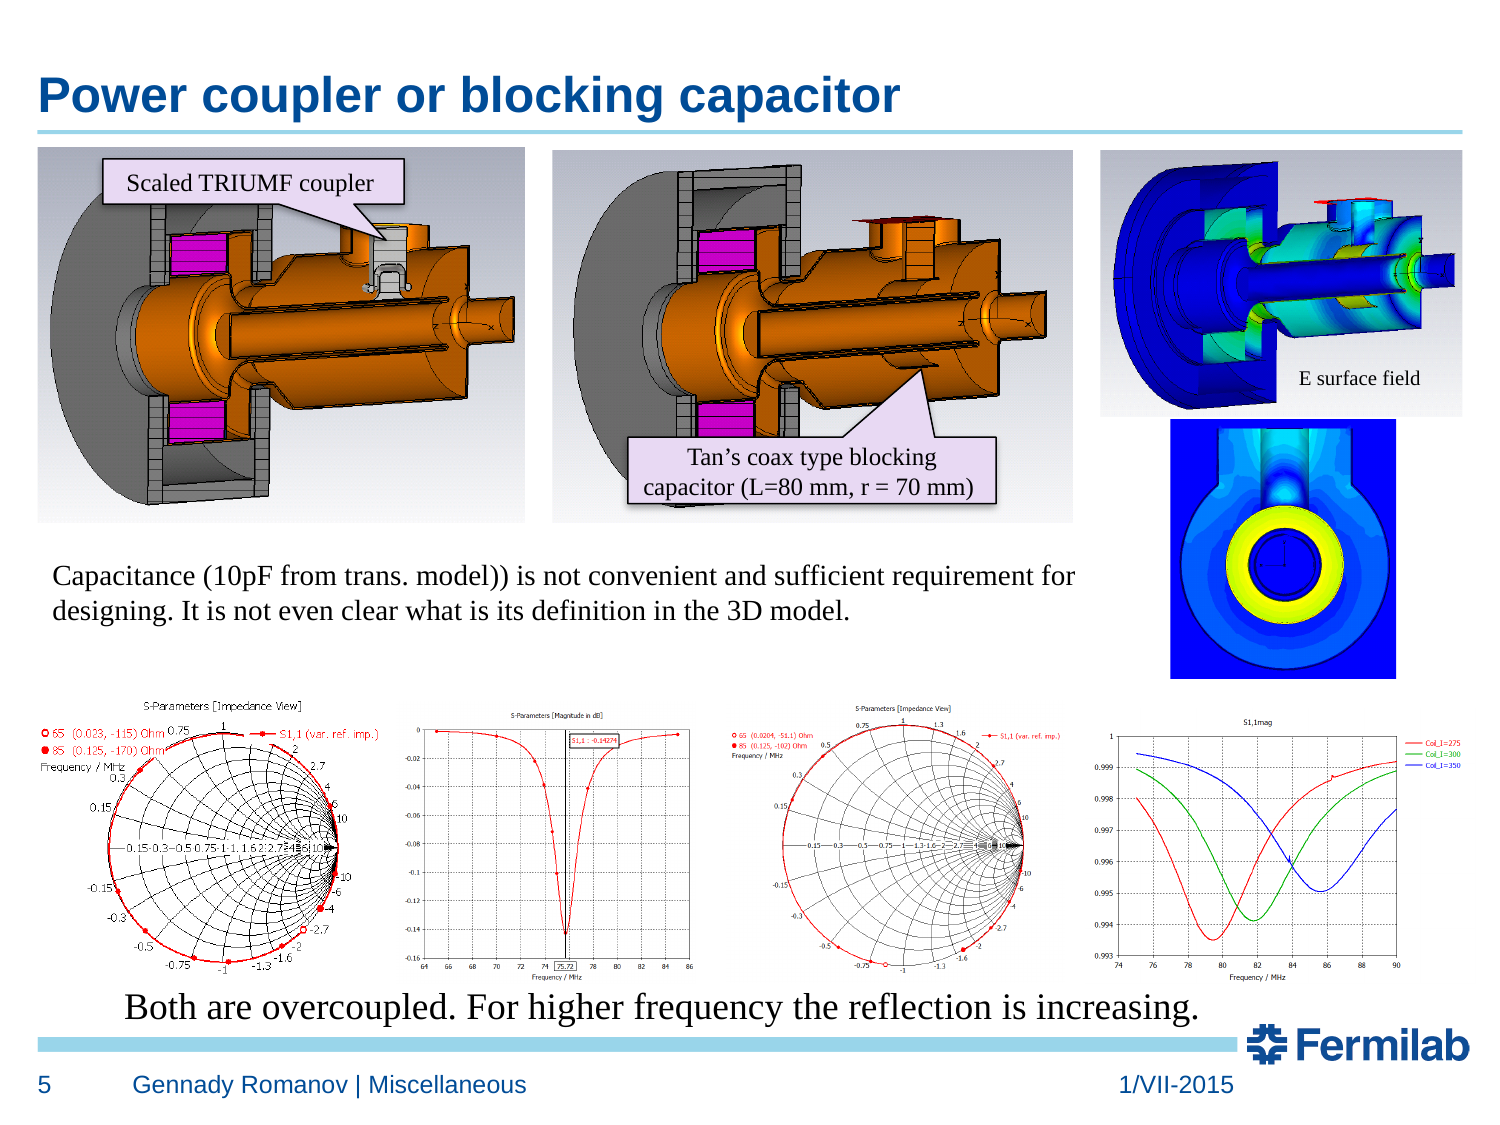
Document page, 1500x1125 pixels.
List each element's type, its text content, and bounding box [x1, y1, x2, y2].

text_box Both are overcoupled. For higher frequency the reflection is increasing. [109, 974, 1217, 1035]
slide_number 5 [37, 1068, 111, 1109]
text_box Capacitance (10pF from trans. model)) is not convenient and sufficient requirement for designing. It is not even clear what is its definition in the 3D model. [37, 548, 1113, 634]
footer Gennady Romanov | Miscellaneous [132, 1068, 1014, 1109]
slide_number 1/VII-2015 [1058, 1068, 1235, 1109]
picture [0, 0, 1500, 1125]
title Power coupler or blocking capacitor [37, 17, 1463, 123]
